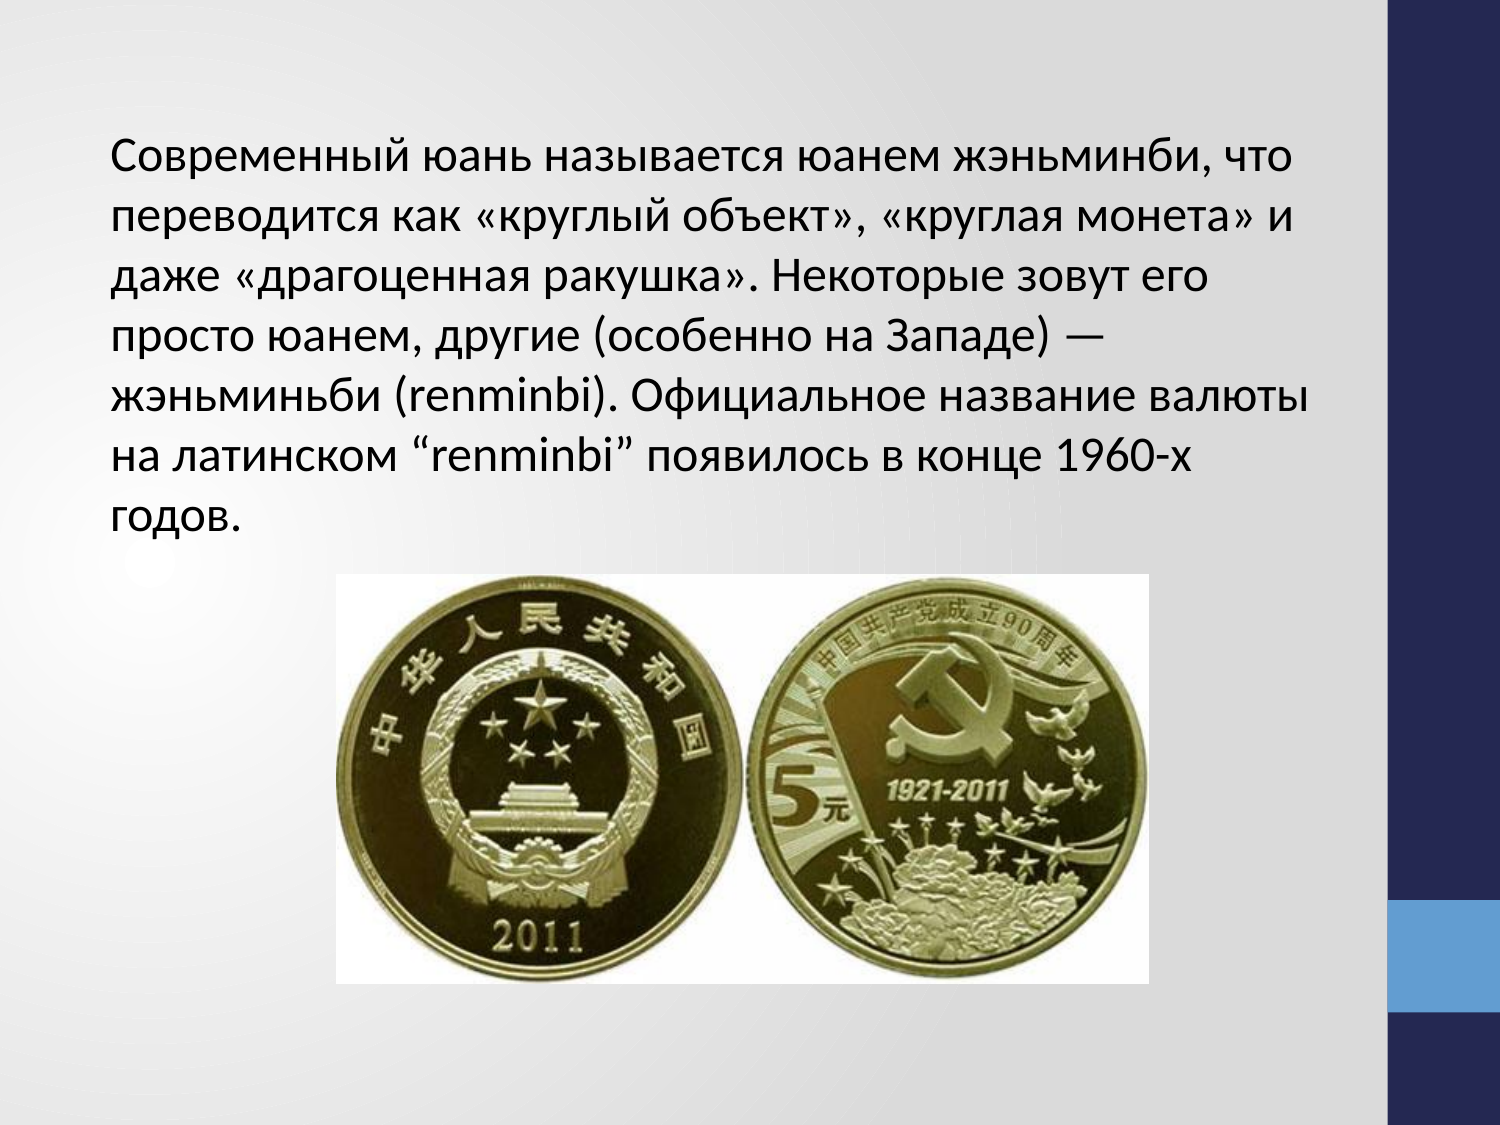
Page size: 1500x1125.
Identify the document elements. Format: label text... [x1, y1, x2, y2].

list Современный юань называется юанем жэньминби, что переводится как «круглый объект», «круглая монета» и даже «драгоценная ракушка». Некоторые зовут его просто юанем, другие (особенно на Западе) — жэньминьби (renminbi). Официальное название валюты на латинском “renminbi” появилось в конце 1960-х годов. [76, 113, 1327, 1074]
picture [335, 573, 1150, 985]
